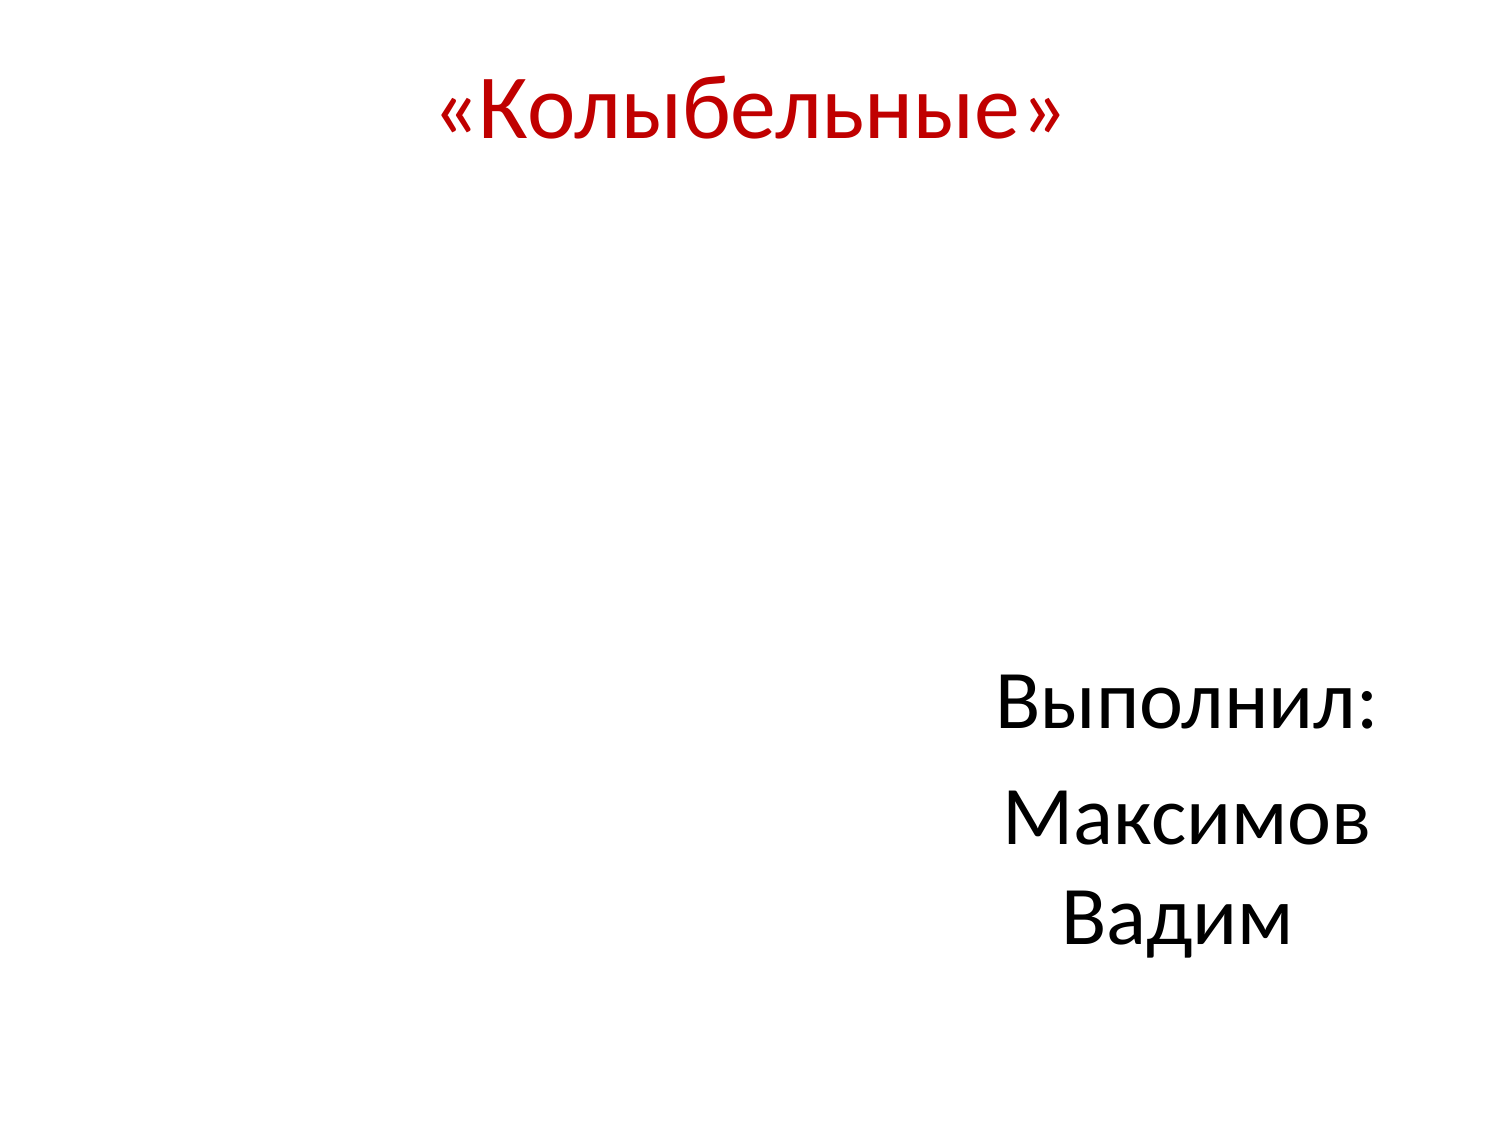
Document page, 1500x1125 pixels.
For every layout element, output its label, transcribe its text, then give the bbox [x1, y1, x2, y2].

subtitle Выполнил: Максимов Вадим [938, 637, 1436, 1059]
title «Колыбельные» [112, 30, 1388, 173]
